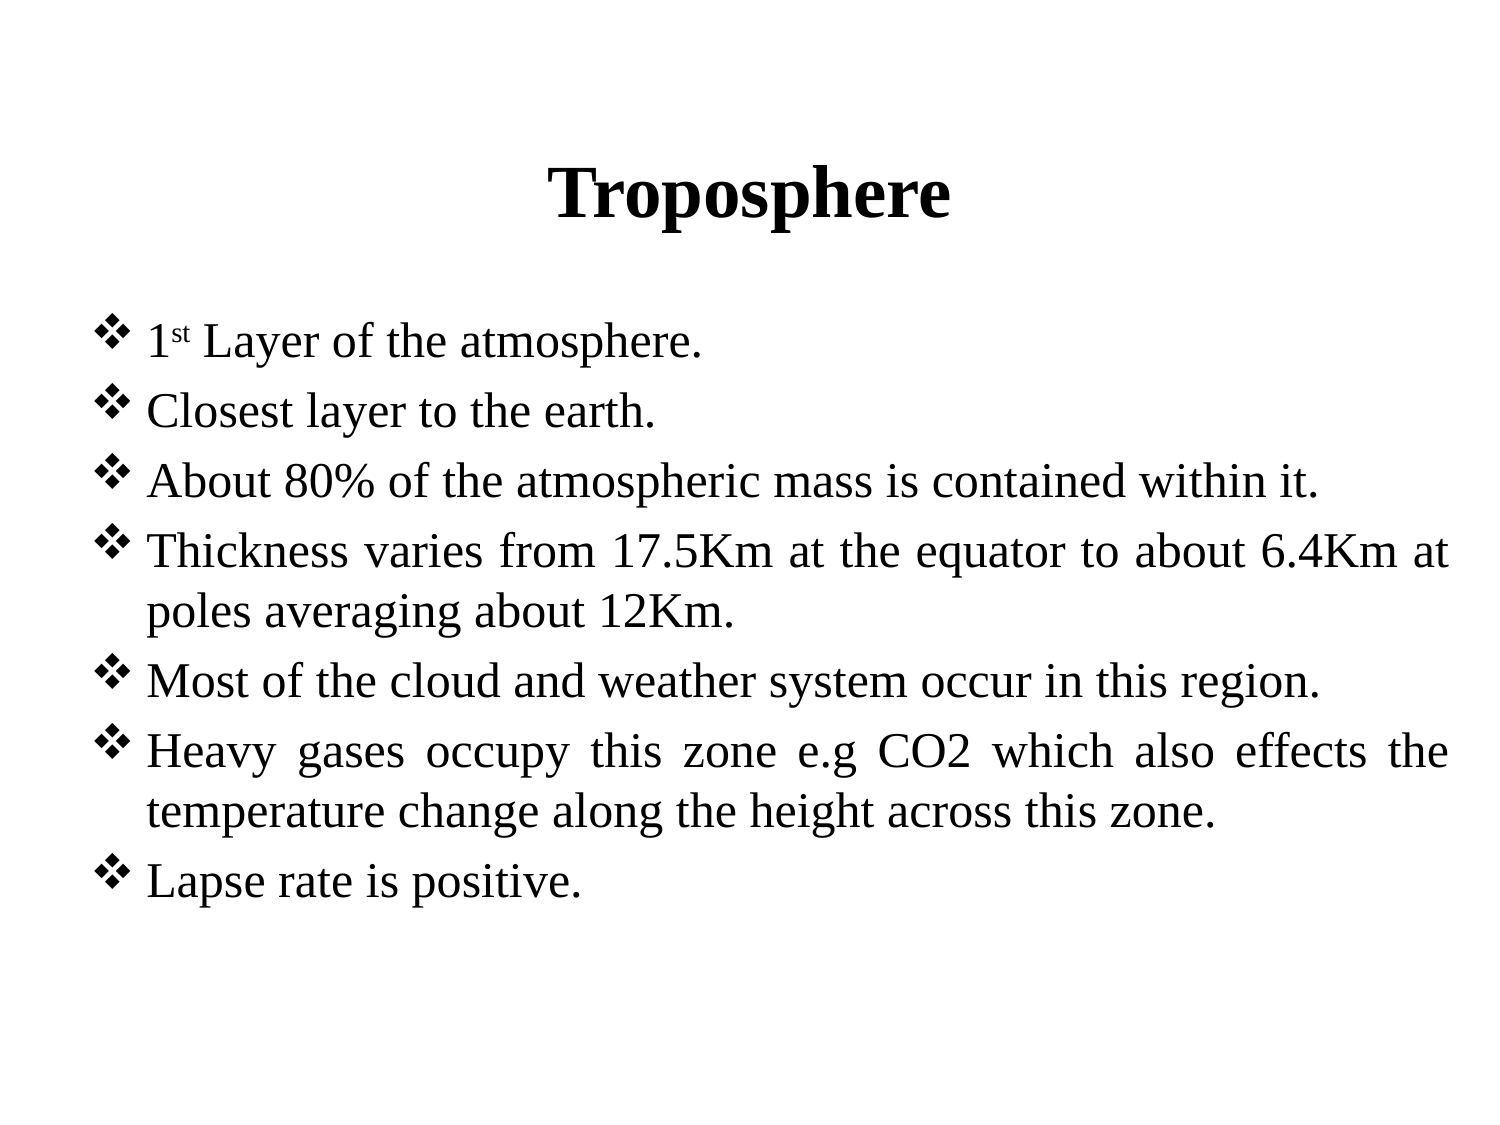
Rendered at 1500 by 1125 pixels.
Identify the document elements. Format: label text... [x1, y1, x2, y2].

list 1st Layer of the atmosphere. Closest layer to the earth. About 80% of the atmospheric mass is contained within it. Thickness varies from 17.5Km at the equator to about 6.4Km at poles averaging about 12Km. Most of the cloud and weather system occur in this region. Heavy gases occupy this zone e.g CO2 which also effects the temperature change along the height across this zone. Lapse rate is positive. [75, 299, 1466, 963]
title Troposphere [75, 112, 1425, 263]
